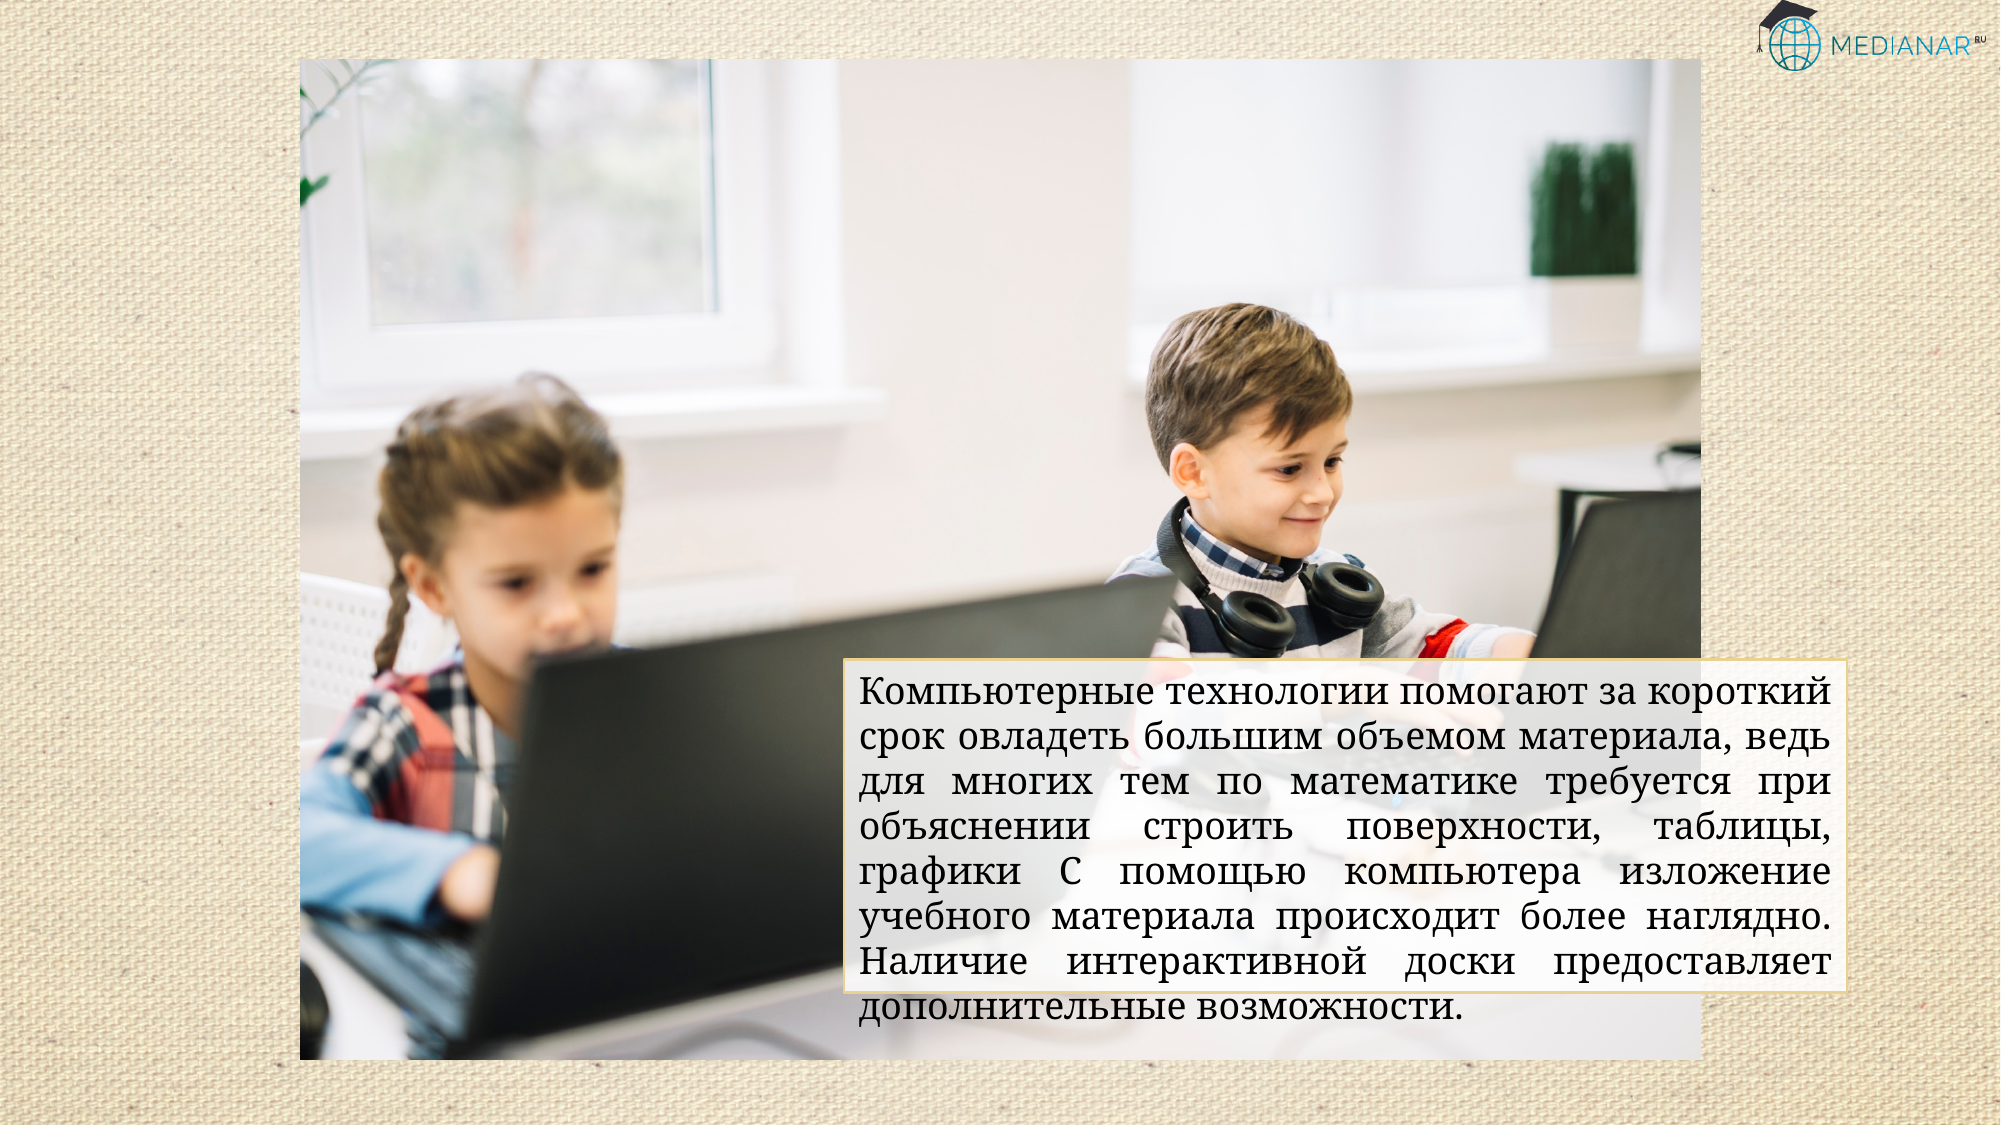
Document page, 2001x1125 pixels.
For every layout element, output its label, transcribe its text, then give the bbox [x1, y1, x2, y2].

picture [0, 0, 2001, 1125]
text_box Компьютерные технологии помогают за короткий срок овладеть большим объемом материала, ведь для многих тем по математике требуется при объяснении строить поверхности, таблицы, графики С помощью компьютера изложение учебного материала происходит более наглядно. Наличие интерактивной доски предоставляет дополнительные возможности. [1701, 659, 1848, 1035]
